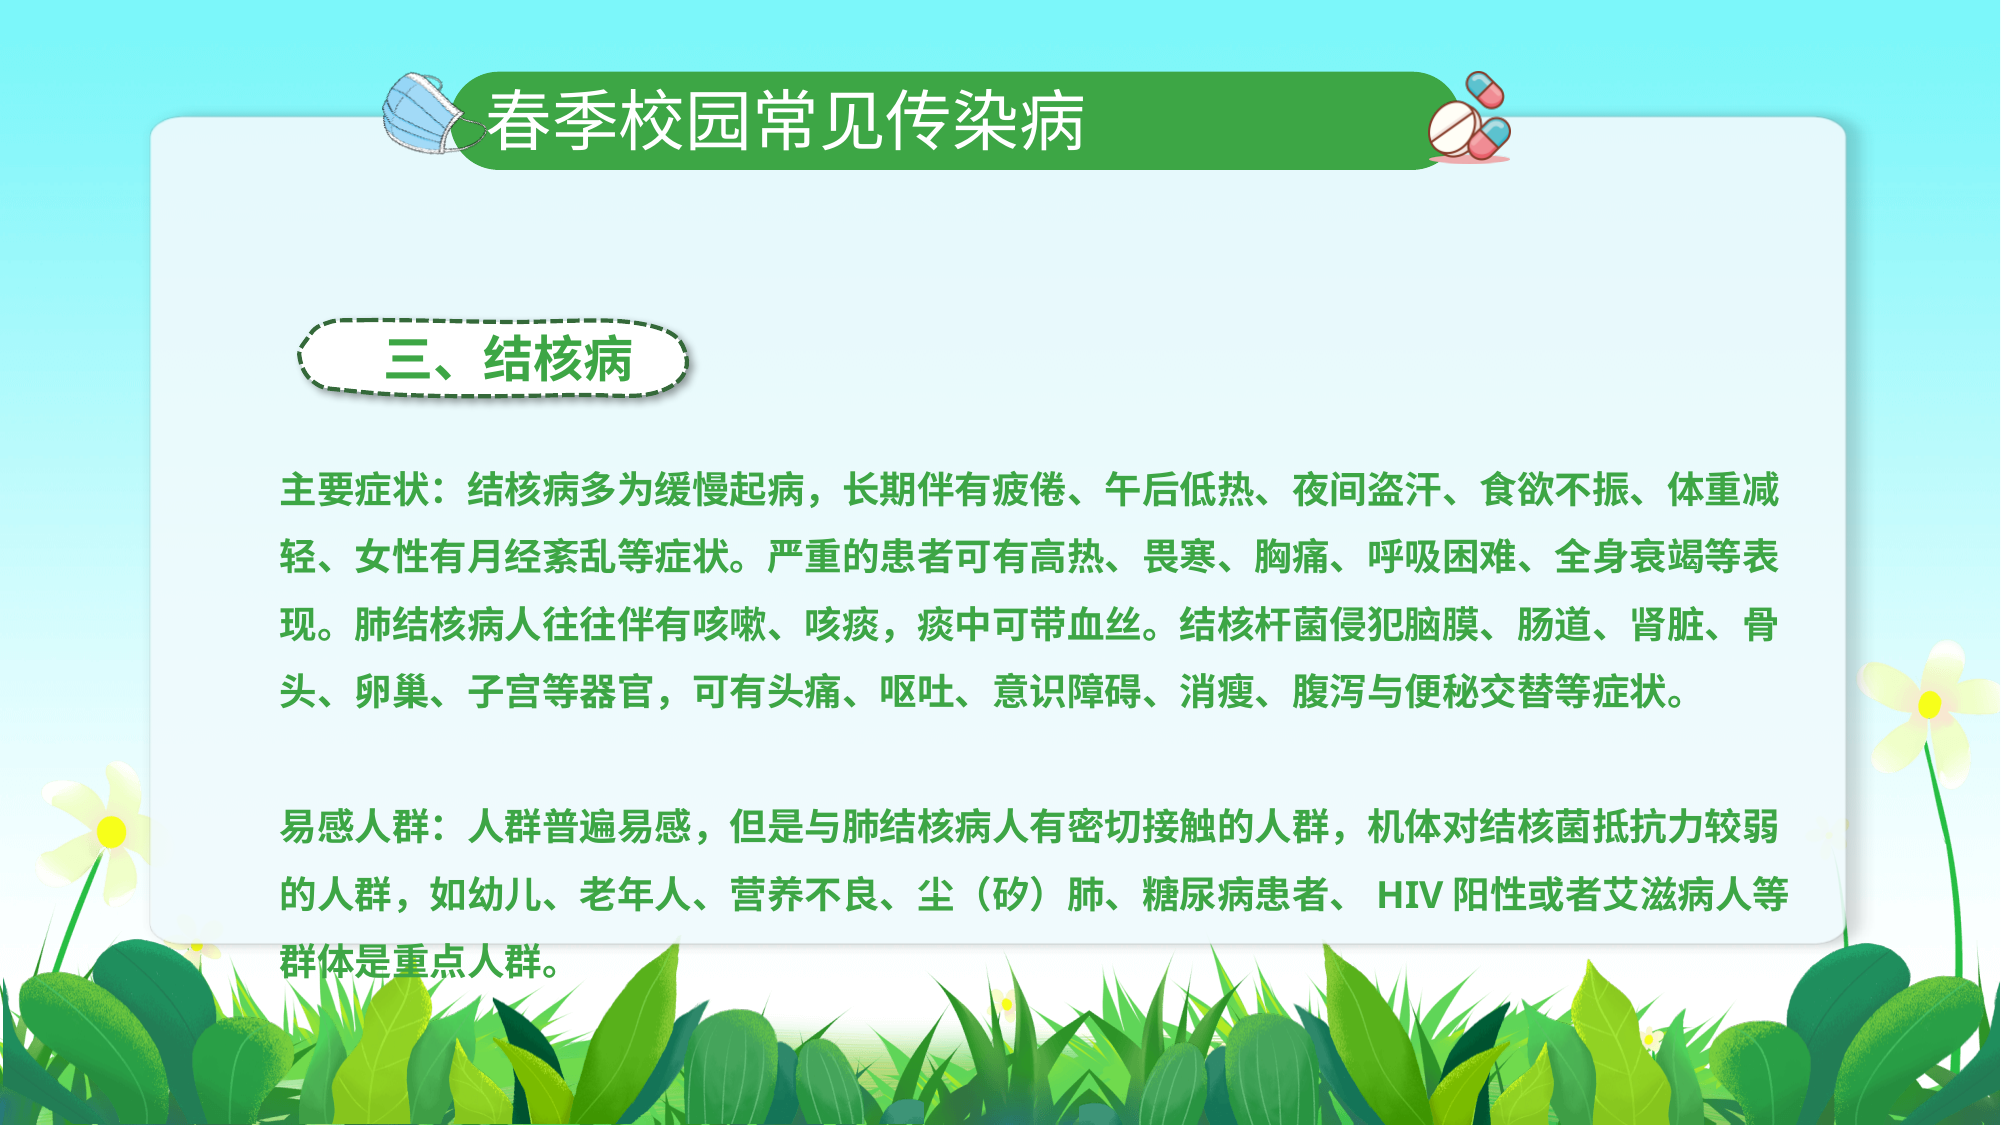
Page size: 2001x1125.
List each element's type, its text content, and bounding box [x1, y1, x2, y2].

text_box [299, 320, 716, 397]
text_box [359, 51, 1511, 188]
text_box 主要症状：结核病多为缓慢起病，长期伴有疲倦、午后低热、夜间盗汗、食欲不振、体重减轻、女性有月经紊乱等症状。严重的患者可有高热、畏寒、胸痛、呼吸困难、全身衰竭等表现。肺结核病人往往伴有咳嗽、咳痰，痰中可带血丝。结核杆菌侵犯脑膜、肠道、肾脏、骨头、卵巢、子宫等器官，可有头痛、呕吐、意识障碍、消瘦、腹泻与便秘交替等症状。 易感人群：人群普遍易感，但是与肺结核病人有密切接触的人群，机体对结核菌抵抗力较弱的人群，如幼儿、老年人、营养不良、尘（矽）肺、糖尿病患者、HIV阳性或者艾滋病人等群体是重点人群。 [264, 435, 1811, 991]
picture [0, 0, 2001, 1125]
